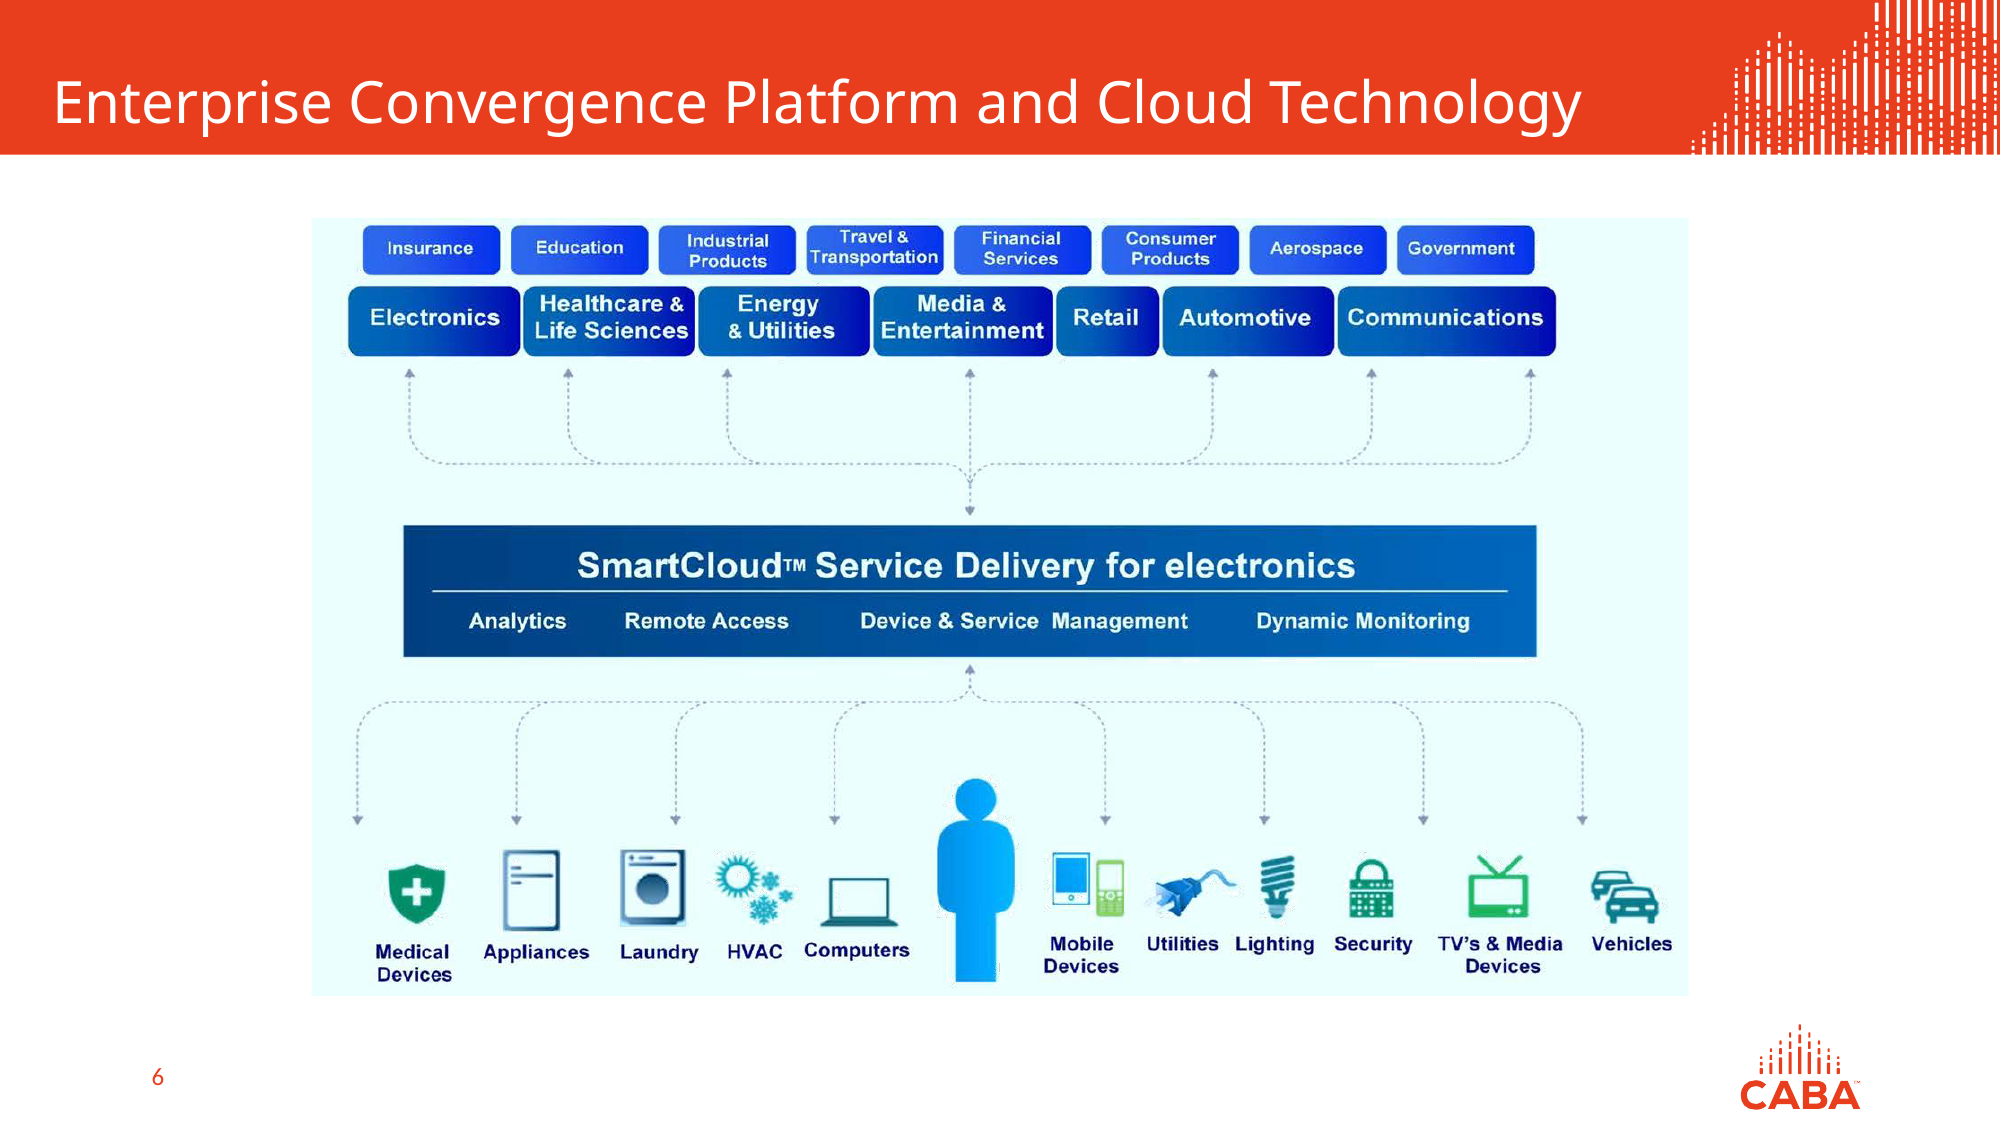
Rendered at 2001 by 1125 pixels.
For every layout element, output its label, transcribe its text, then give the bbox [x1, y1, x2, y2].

title Enterprise Convergence Platform and Cloud Technology [50, 63, 1913, 254]
text_box [311, 218, 1689, 996]
picture [1691, 0, 1997, 156]
slide_number 6 [145, 1059, 184, 1125]
